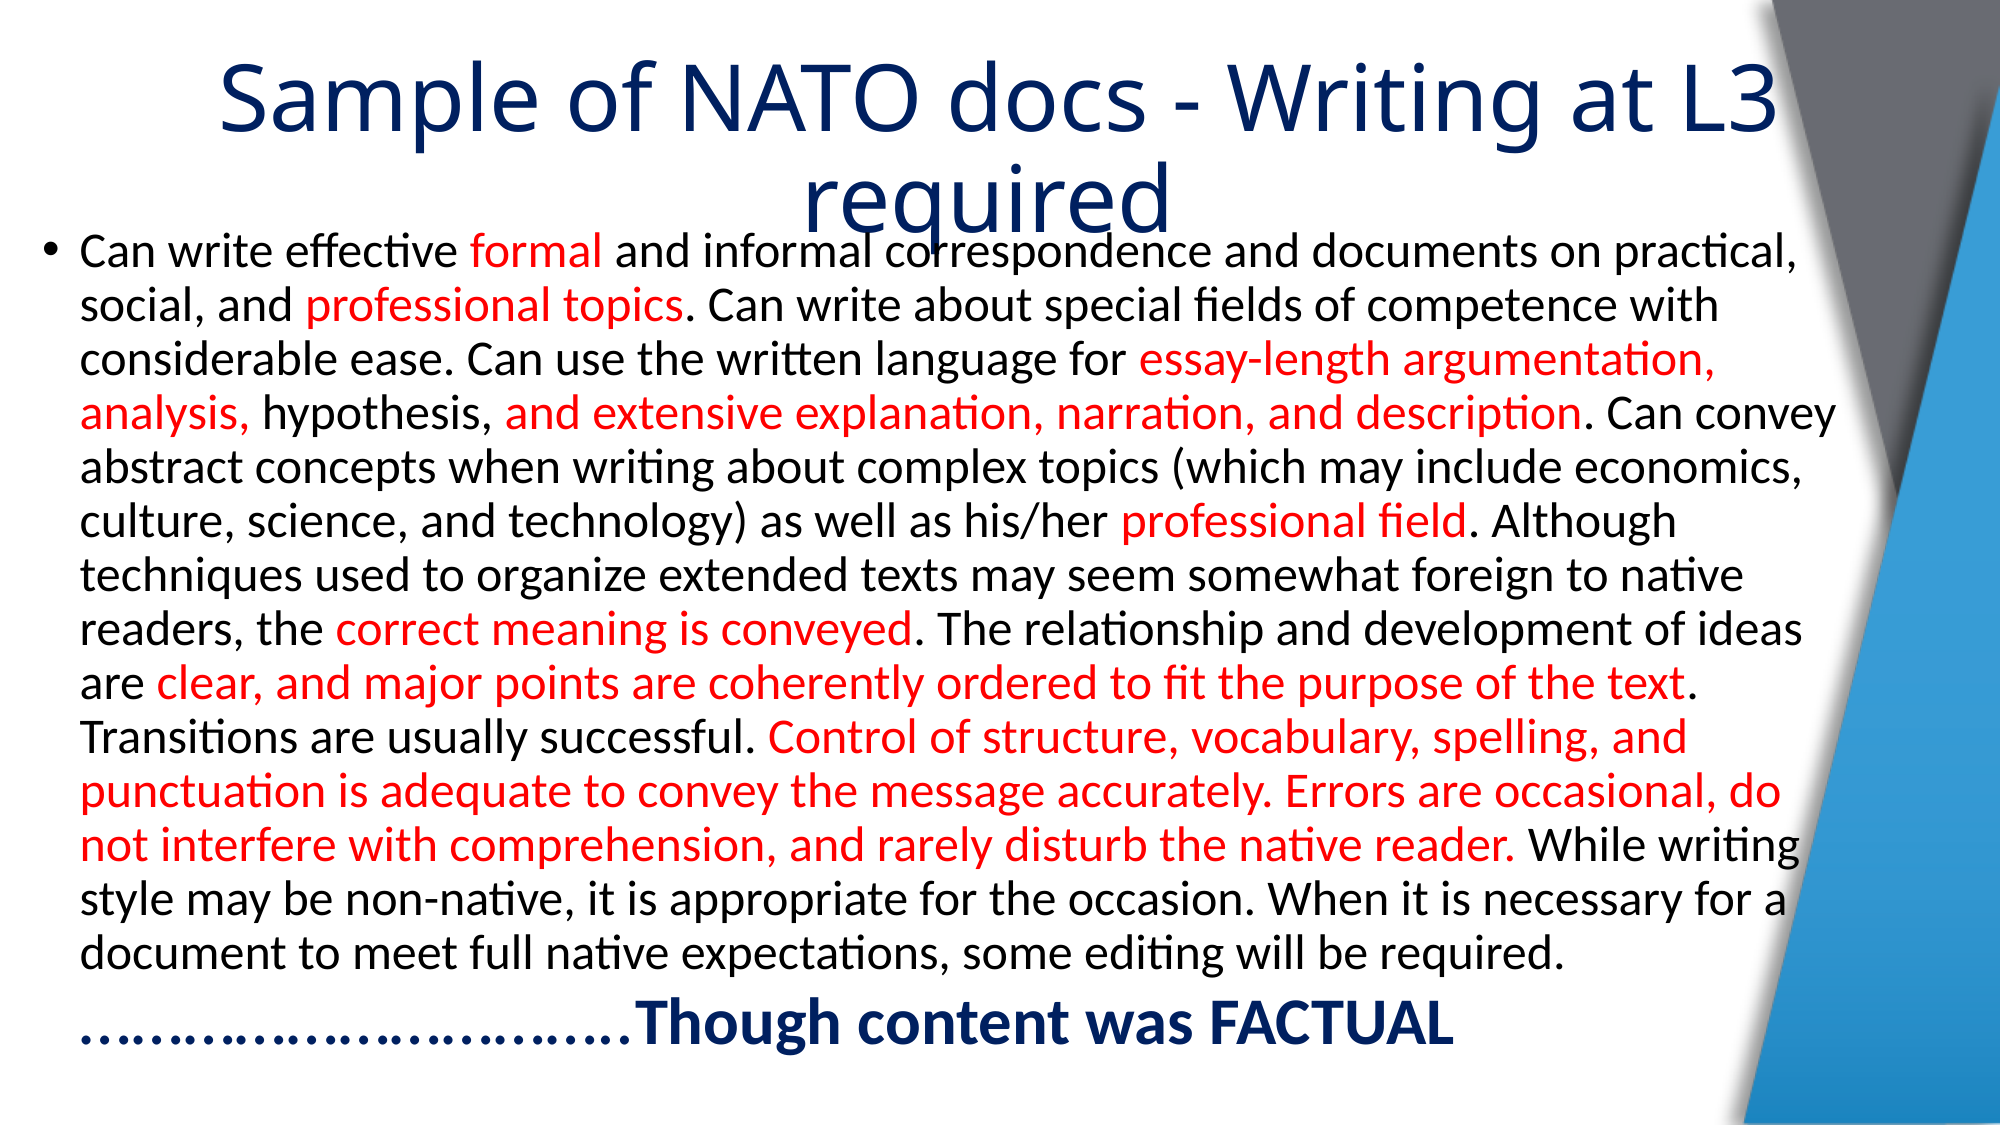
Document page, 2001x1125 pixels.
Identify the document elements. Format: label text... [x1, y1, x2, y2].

picture [1696, 0, 2000, 1125]
title Sample of NATO docs - Writing at L3 required [27, 43, 1973, 261]
list Can write effective formal and informal correspondence and documents on practical, social, and professional topics. Can write about special fields of competence with considerable ease. Can use the written language for essay-length argumentation, analysis, hypothesis, and extensive explanation, narration, and description. Can convey abstract concepts when writing about complex topics (which may include economics, culture, science, and technology) as well as his/her professional field. Although techniques used to organize extended texts may seem somewhat foreign to native readers, the correct meaning is conveyed. The relationship and development of ideas are clear, and major points are coherently ordered to fit the purpose of the text. Transitions are usually successful. Control of structure, vocabulary, spelling, and punctuation is adequate to convey the message accurately. Errors are occasional, do not interfere with comprehension, and rarely disturb the native reader. While writing style may be non-native, it is appropriate for the occasion. When it is necessary for a document to meet full native expectations, some editing will be required. …………………………..Though content was FACTUAL [27, 216, 1864, 1125]
